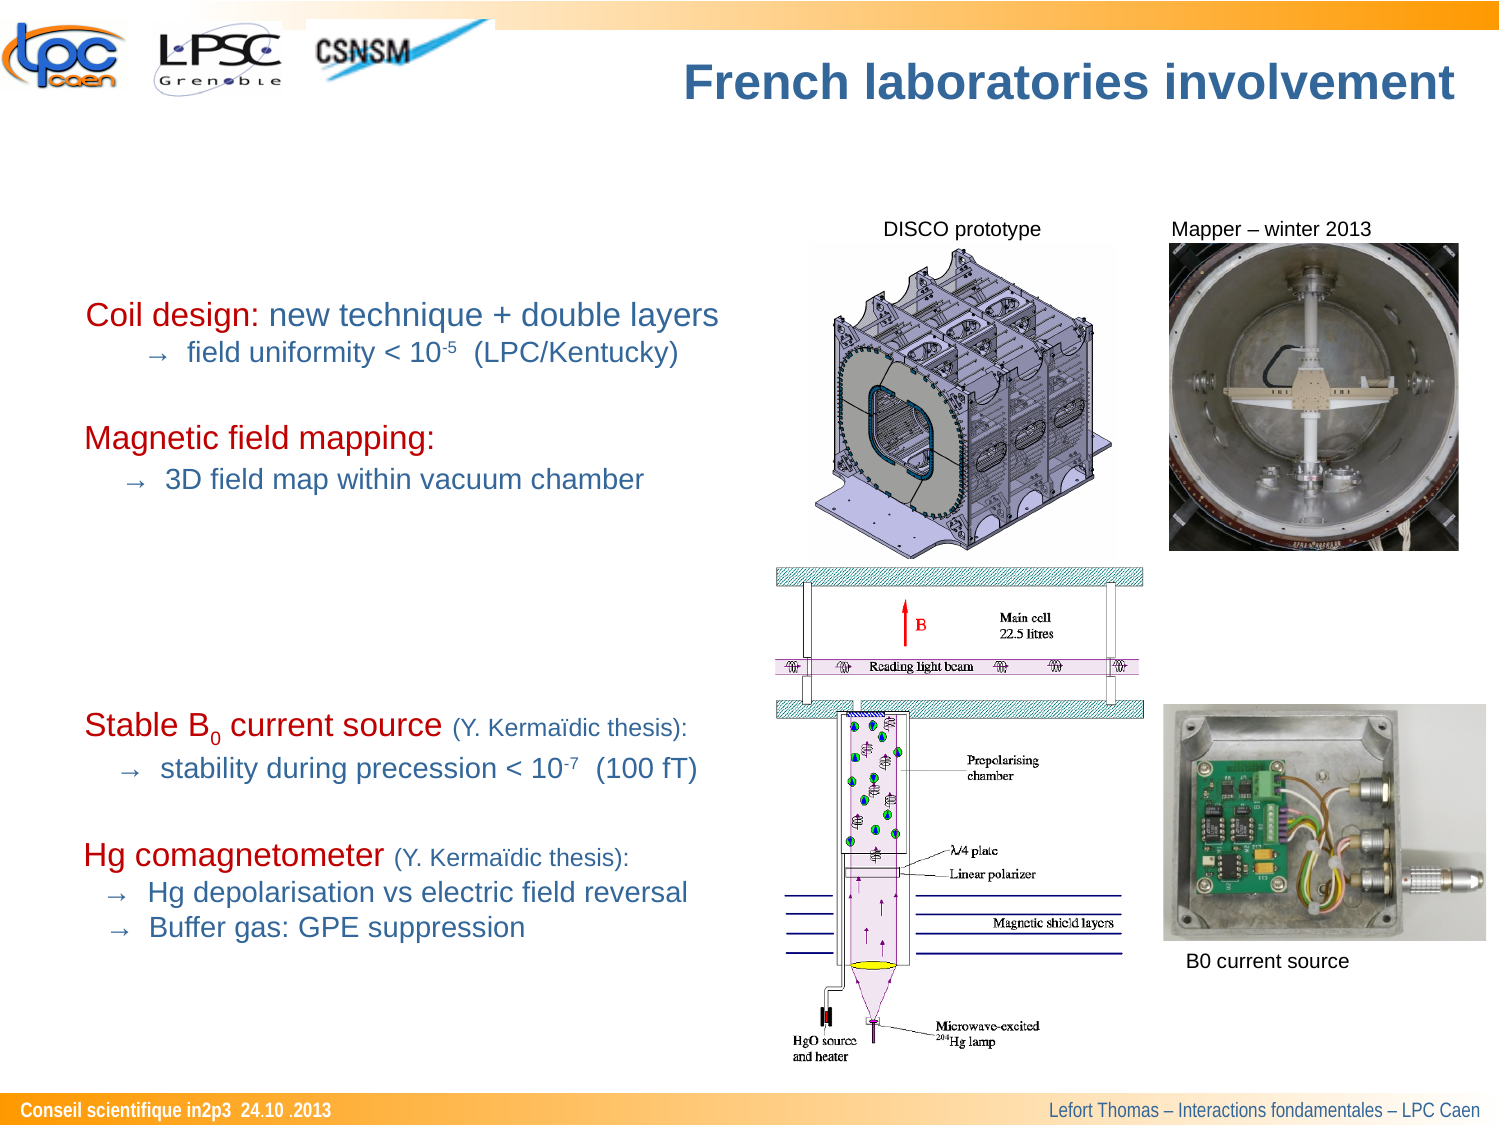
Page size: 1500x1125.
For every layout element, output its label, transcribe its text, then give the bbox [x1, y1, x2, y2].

text_box French laboratories involvement [218, 42, 1471, 118]
text_box Stable B0 current source (Y. Kermaïdic thesis): → stability during precession < 10-7 (100 fT) [69, 696, 730, 792]
text_box Coil design: new technique + double layers → field uniformity < 10-5 (LPC/Kentucky) [70, 285, 736, 376]
text_box Conseil scientifique in2p3 24.10 .2013 [5, 1089, 690, 1125]
text_box Mapper – winter 2013 [1156, 208, 1387, 248]
text_box B0 current source [1171, 948, 1365, 981]
text_box DISCO prototype [868, 208, 1057, 241]
text_box Magnetic field mapping: → 3D field map within vacuum chamber [69, 408, 660, 504]
picture [761, 243, 1152, 1063]
picture [1168, 243, 1459, 551]
text_box [0, 1093, 5, 1125]
text_box Lefort Thomas – Interactions fondamentales – LPC Caen [690, 1089, 1500, 1125]
text_box Hg comagnetometer (Y. Kermaïdic thesis): → Hg depolarisation vs electric field reversal → Buffer gas: GPE suppression [68, 826, 713, 951]
text_box [183, 0, 1500, 31]
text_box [0, 18, 496, 102]
picture [1163, 703, 1487, 941]
